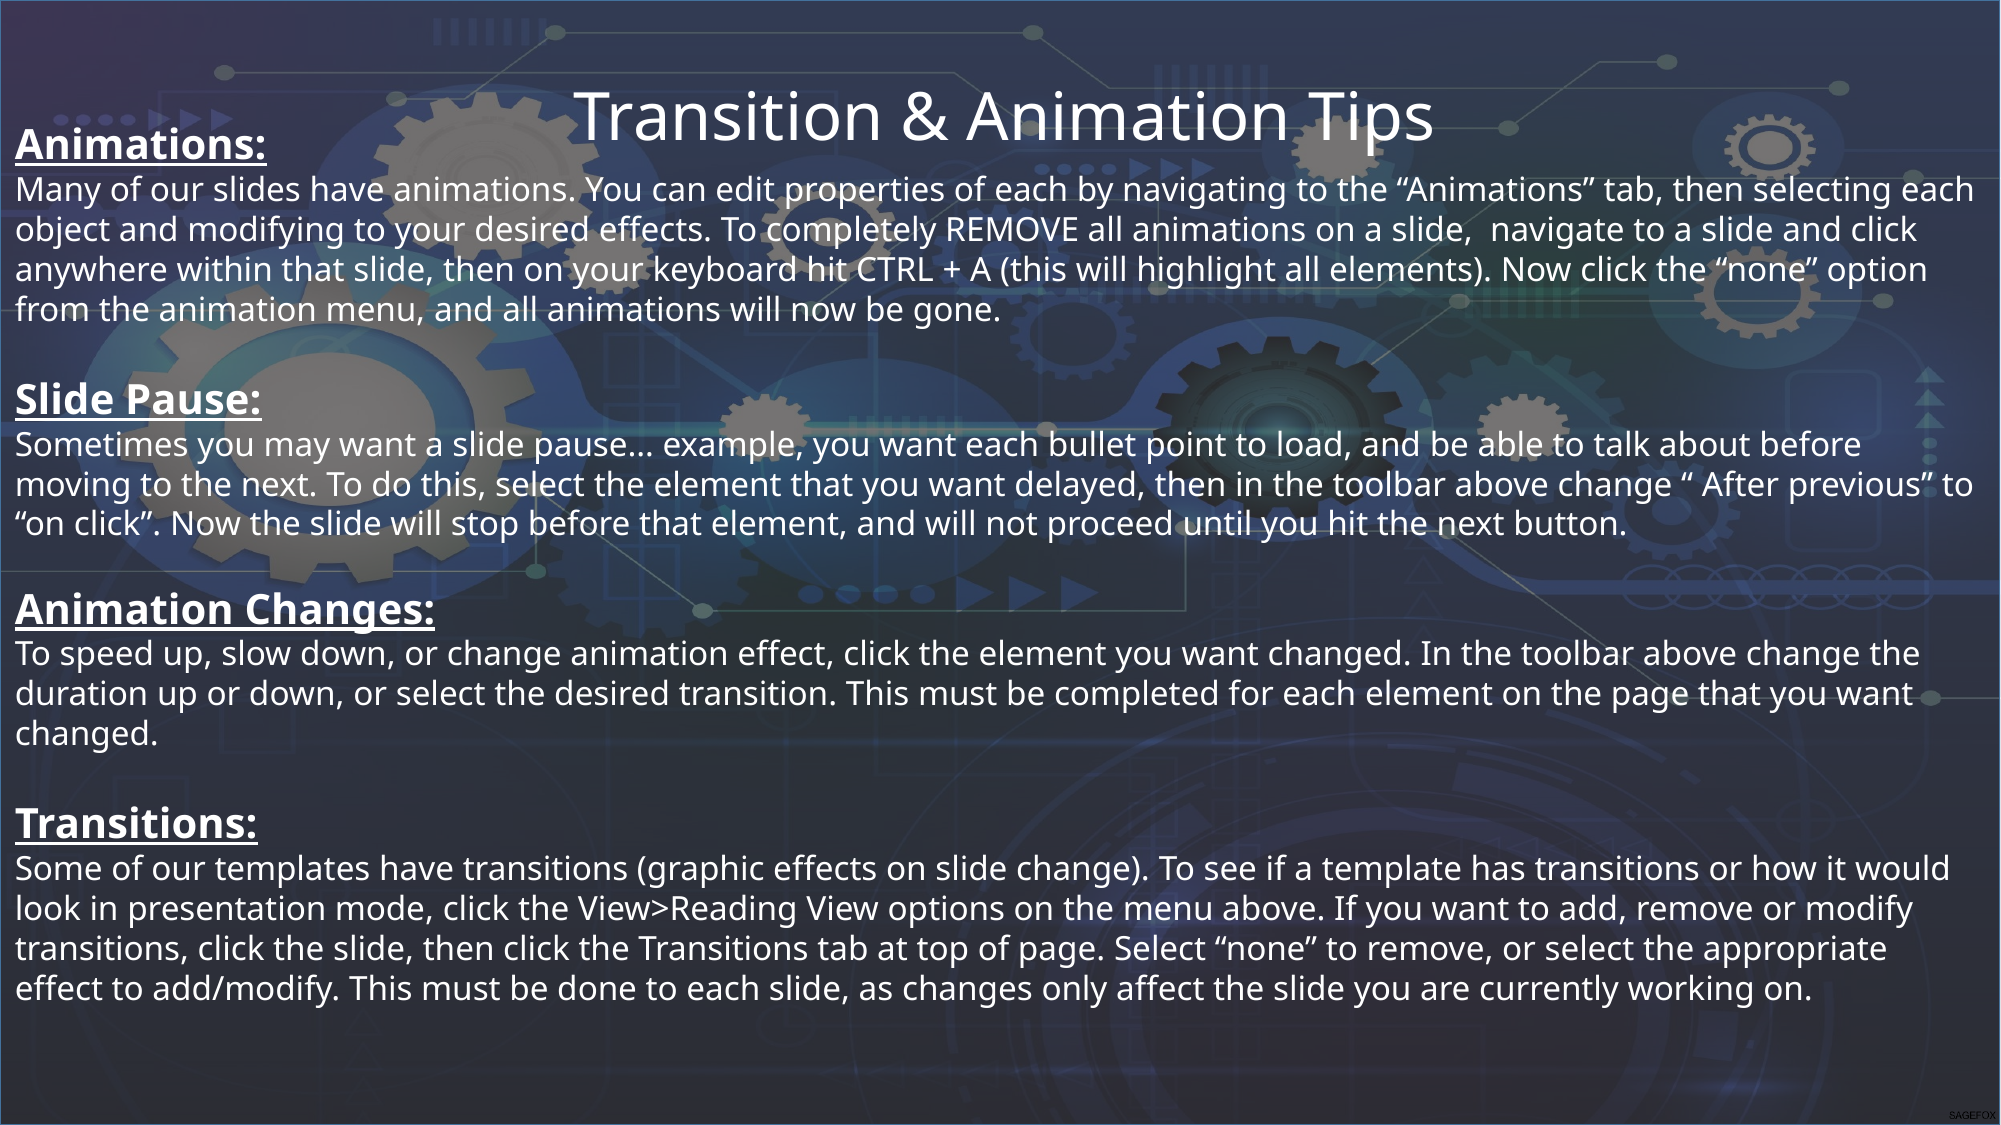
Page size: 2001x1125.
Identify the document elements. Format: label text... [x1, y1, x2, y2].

text_box Animations: Many of our slides have animations. You can edit properties of each by navigating to the “Animations” tab, then selecting each object and modifying to your desired effects. To completely REMOVE all animations on a slide, navigate to a slide and click anywhere within that slide, then on your keyboard hit CTRL + A (this will highlight all elements). Now click the “none” option from the animation menu, and all animations will now be gone. Slide Pause: Sometimes you may want a slide pause… example, you want each bullet point to load, and be able to talk about before moving to the next. To do this, select the element that you want delayed, then in the toolbar above change “ After previous” to “on click”. Now the slide will stop before that element, and will not proceed until you hit the next button. Animation Changes: To speed up, slow down, or change animation effect, click the element you want changed. In the toolbar above change the duration up or down, or select the desired transition. This must be completed for each element on the page that you want changed. Transitions: Some of our templates have transitions (graphic effects on slide change). To see if a template has transitions or how it would look in presentation mode, click the View>Reading View options on the menu above. If you want to add, remove or modify transitions, click the slide, then click the Transitions tab at top of page. Select “none” to remove, or select the appropriate effect to add/modify. This must be done to each slide, as changes only affect the slide you are currently working on. [0, 0, 2000, 1125]
title Transition & Animation Tips [477, 59, 1532, 177]
